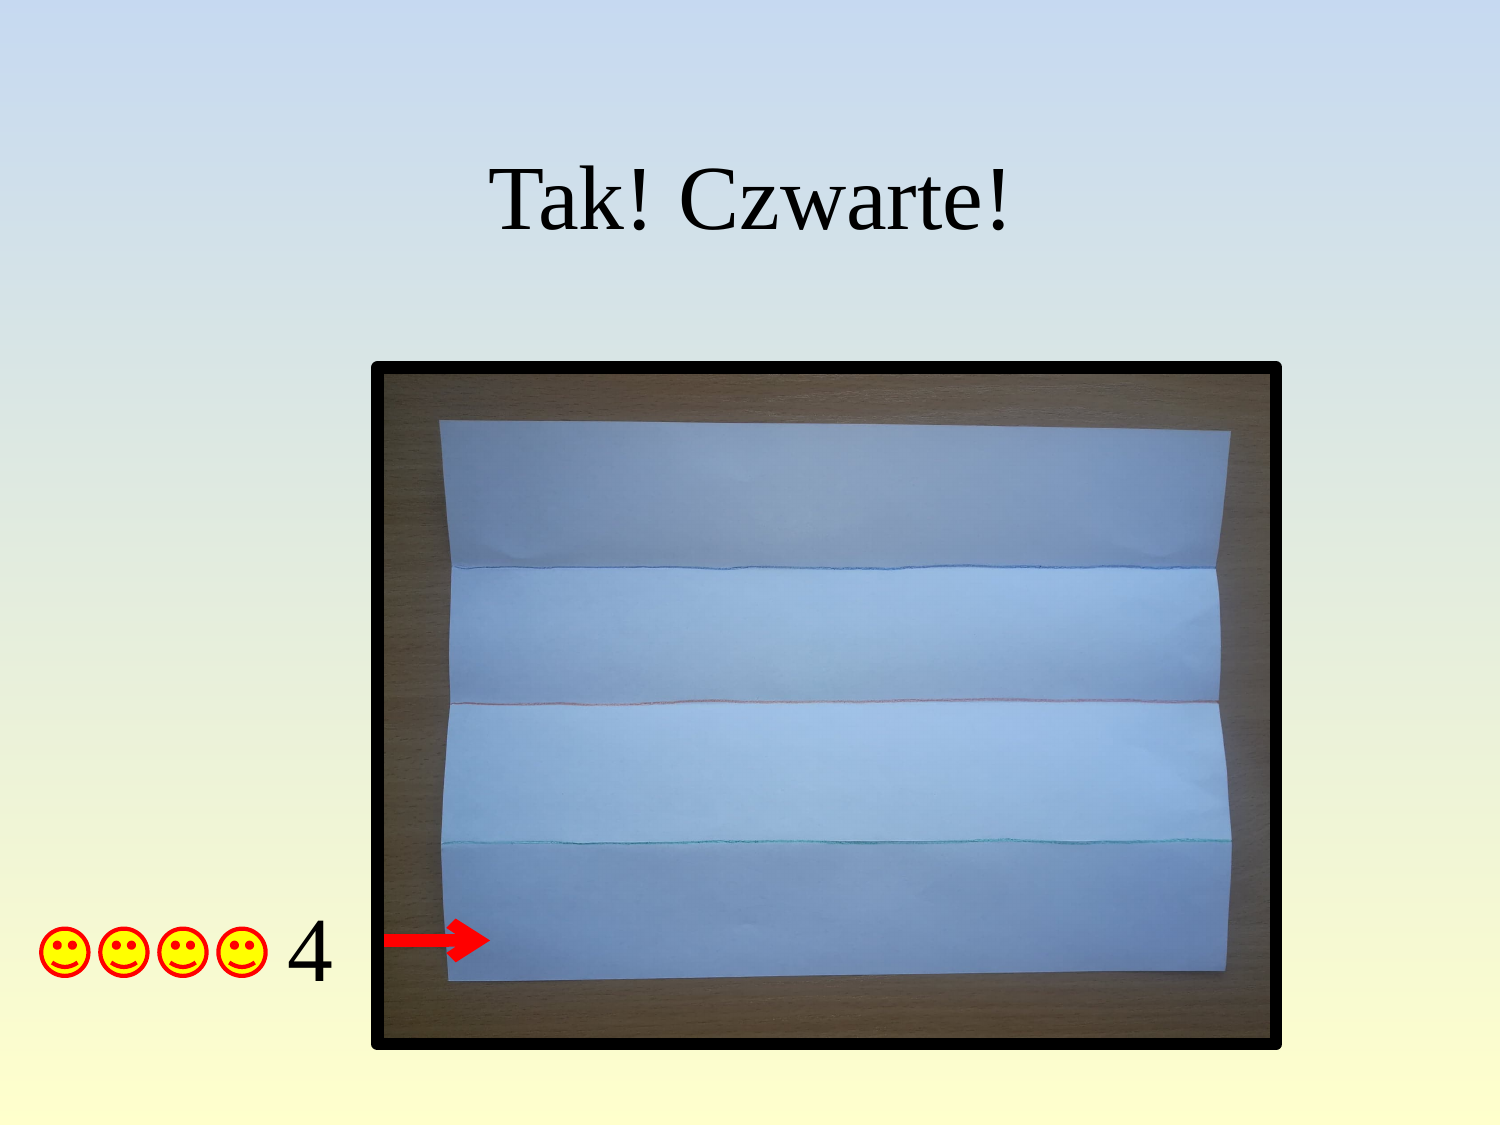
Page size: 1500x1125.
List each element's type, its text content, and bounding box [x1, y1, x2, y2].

text_box [39, 926, 91, 978]
text_box [216, 926, 268, 978]
text_box [98, 926, 150, 978]
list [383, 373, 1270, 1039]
text_box [157, 926, 209, 978]
text_box 4 [182, 349, 349, 1059]
title Tak! Czwarte! [76, 0, 1427, 386]
